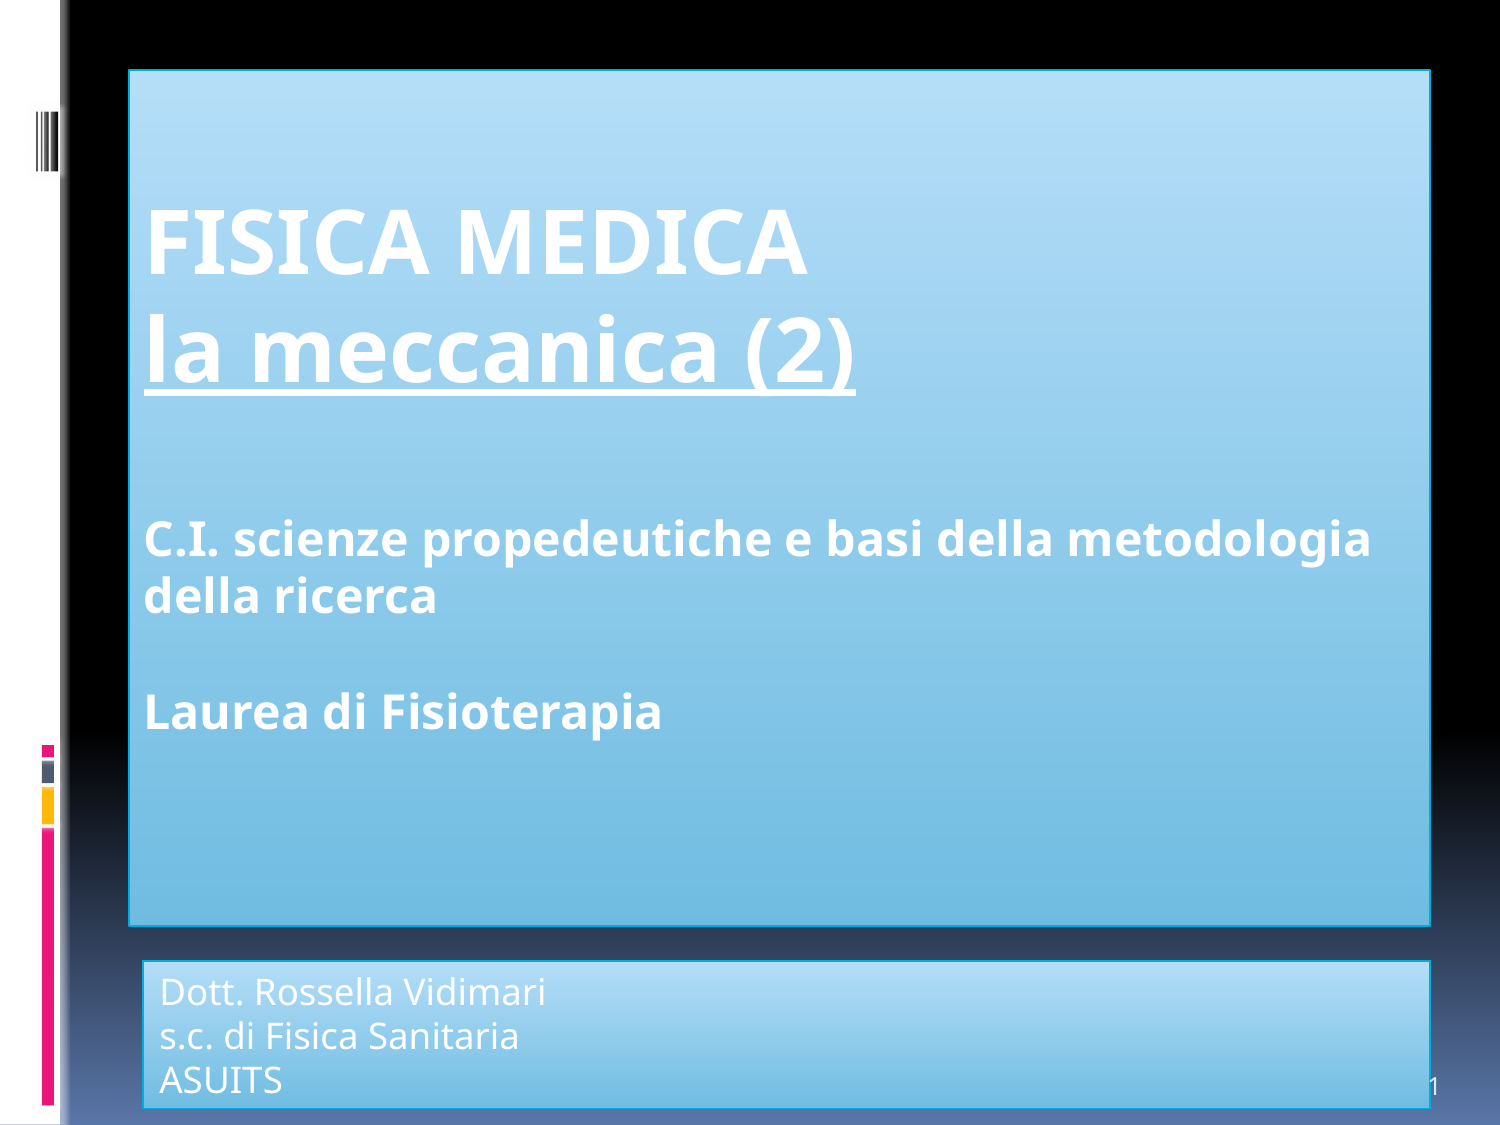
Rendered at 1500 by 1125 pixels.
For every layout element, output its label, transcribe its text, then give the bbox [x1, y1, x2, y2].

subtitle Dott. Rossella Vidimari s.c. di Fisica Sanitaria ASUITS [142, 960, 1431, 1109]
slide_number 1 [1412, 1052, 1488, 1113]
title Fisica Medica la meccanica (2) C.I. scienze propedeutiche e basi della metodologia della ricerca Laurea di Fisioterapia [128, 69, 1431, 927]
